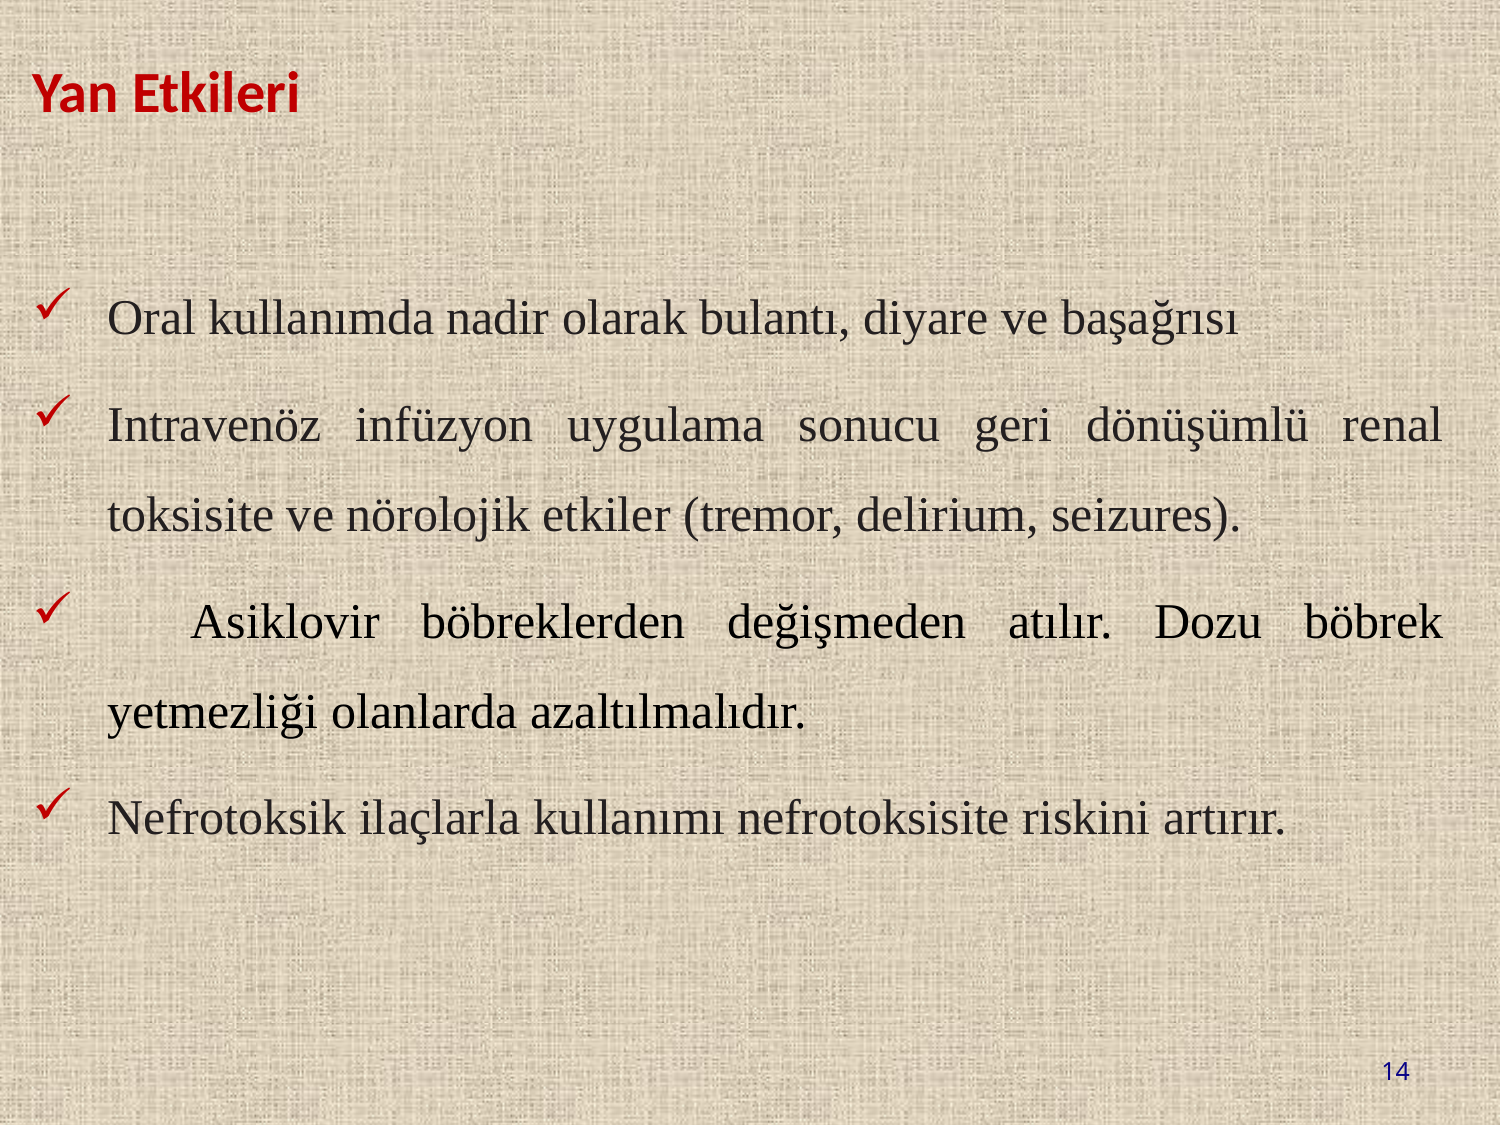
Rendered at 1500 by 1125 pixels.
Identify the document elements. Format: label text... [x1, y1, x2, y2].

slide_number 14 [1074, 1042, 1425, 1103]
picture [0, 0, 1500, 1125]
text_box [64, 408, 1500, 610]
text_box Yan Etkileri Oral kullanımda nadir olarak bulantı, diyare ve başağrısı Intravenöz infüzyon uygulama sonucu geri dönüşümlü renal toksisite ve nörolojik etkiler (tremor, delirium, seizures). Asiklovir böbreklerden değişmeden atılır. Dozu böbrek yetmezliği olanlarda azaltılmalıdır. Nefrotoksik ilaçlarla kullanımı nefrotoksisite riskini artırır. [17, 11, 1459, 934]
